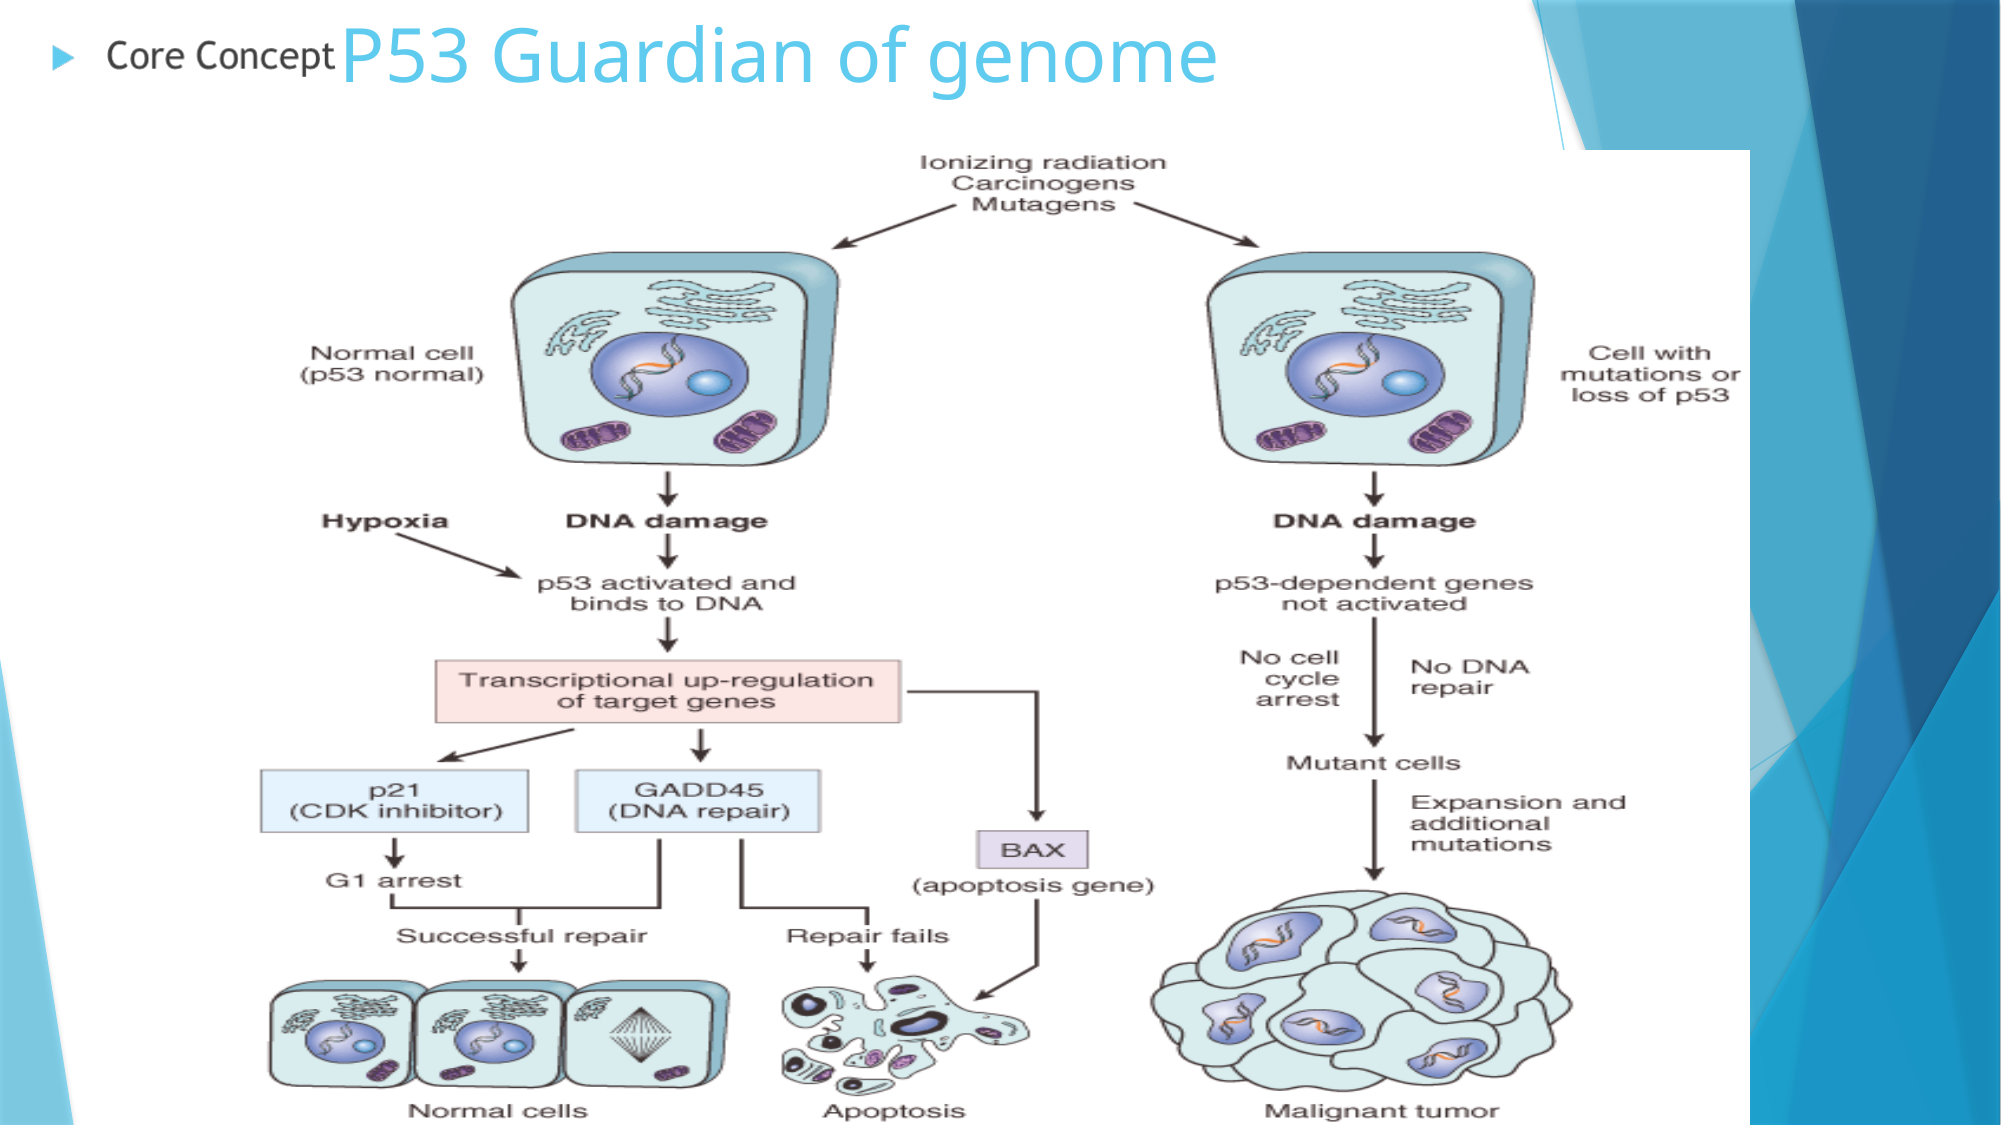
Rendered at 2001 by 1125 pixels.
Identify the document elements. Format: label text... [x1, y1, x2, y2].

title P53 Guardian of genome [324, 0, 1675, 148]
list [249, 149, 1751, 1125]
picture [33, 18, 360, 101]
